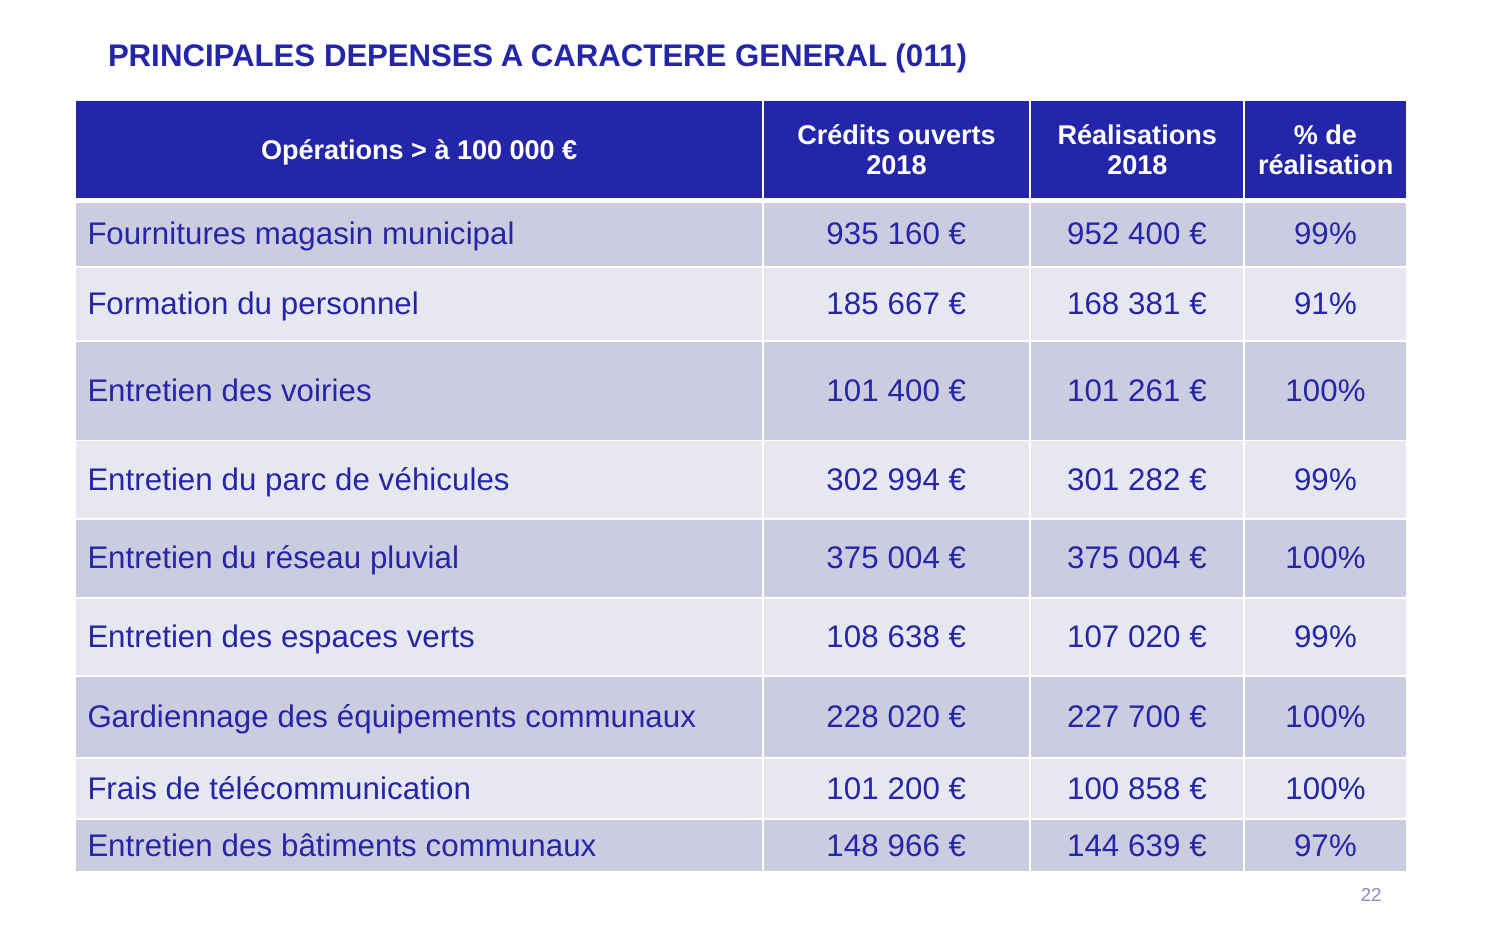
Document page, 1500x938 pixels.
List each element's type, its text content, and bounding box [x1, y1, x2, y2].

table_cell 228 020 € [764, 677, 1029, 757]
table_cell Entretien des bâtiments communaux [76, 820, 762, 871]
table_cell 99% [1245, 441, 1406, 518]
table_cell Fournitures magasin municipal [76, 203, 762, 266]
table_header Opérations > à 100 000 € [76, 101, 762, 198]
table_header Réalisations 2018 [1031, 101, 1243, 198]
table_cell 107 020 € [1031, 599, 1243, 675]
table_cell 91% [1245, 268, 1406, 340]
table_cell Entretien des voiries [76, 342, 762, 440]
table_cell 100% [1245, 677, 1406, 757]
table_cell 100% [1245, 342, 1406, 440]
title PRINCIPALES DEPENSES A CARACTERE GENERAL (011) [93, 13, 1324, 99]
table_cell Gardiennage des équipements communaux [76, 677, 762, 757]
table_cell Formation du personnel [76, 268, 762, 340]
table_cell 100 858 € [1031, 759, 1243, 818]
table_cell 97% [1245, 820, 1406, 871]
table_cell 101 261 € [1031, 342, 1243, 440]
table_cell Entretien des espaces verts [76, 599, 762, 675]
table_cell 148 966 € [764, 820, 1029, 871]
table_cell 99% [1245, 599, 1406, 675]
table_cell 375 004 € [1031, 520, 1243, 597]
table_cell 100% [1245, 520, 1406, 597]
table_cell 301 282 € [1031, 441, 1243, 518]
table_cell Entretien du parc de véhicules [76, 441, 762, 518]
table_cell 375 004 € [764, 520, 1029, 597]
table_cell Entretien du réseau pluvial [76, 520, 762, 597]
table_cell 935 160 € [764, 203, 1029, 266]
table_cell 227 700 € [1031, 677, 1243, 757]
table_cell 100% [1245, 759, 1406, 818]
table_cell 168 381 € [1031, 268, 1243, 340]
table_cell 185 667 € [764, 268, 1029, 340]
table_cell 108 638 € [764, 599, 1029, 675]
table_header % de réalisation [1245, 101, 1406, 198]
table_cell 101 200 € [764, 759, 1029, 818]
slide_number 22 [1059, 873, 1397, 919]
table_header Crédits ouverts 2018 [764, 101, 1029, 198]
table_cell 99% [1245, 203, 1406, 266]
table_cell 144 639 € [1031, 820, 1243, 871]
table_cell Frais de télécommunication [76, 759, 762, 818]
table_cell 302 994 € [764, 441, 1029, 518]
table_cell 952 400 € [1031, 203, 1243, 266]
table_cell 101 400 € [764, 342, 1029, 440]
